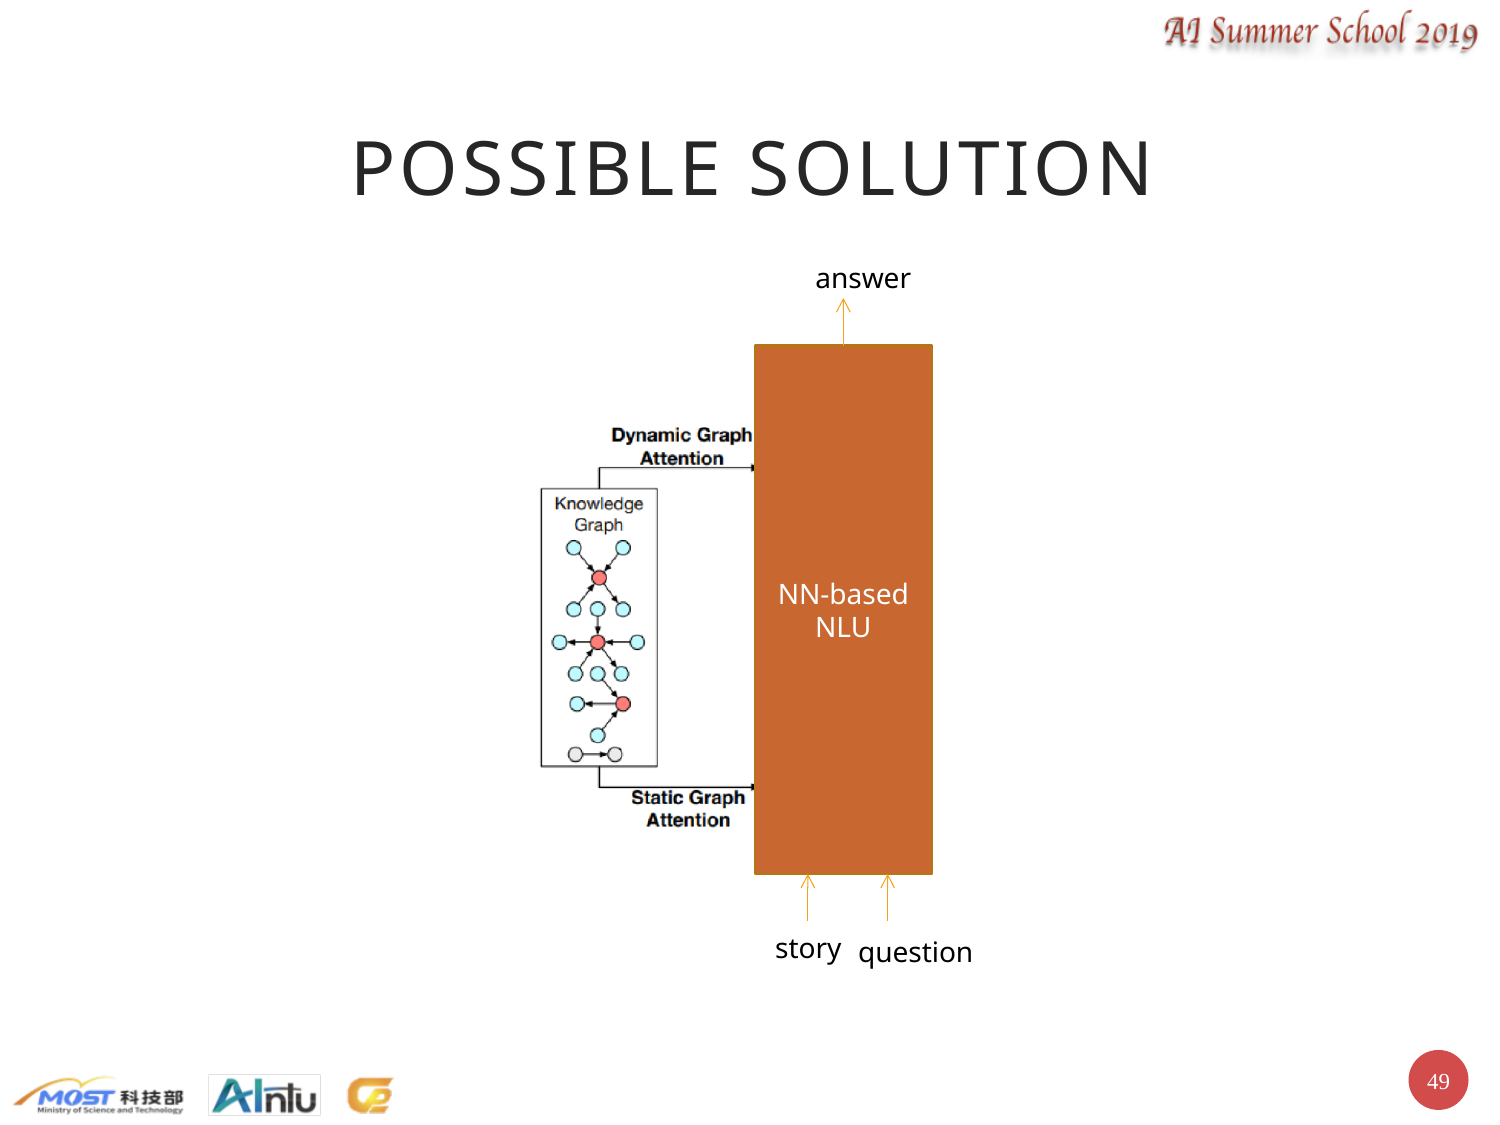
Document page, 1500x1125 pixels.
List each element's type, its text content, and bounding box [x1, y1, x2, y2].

picture [1155, 5, 1489, 60]
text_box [524, 252, 981, 977]
picture [5, 1065, 409, 1122]
title Possible Solution [48, 86, 1457, 255]
slide_number 48 [1408, 1049, 1469, 1110]
